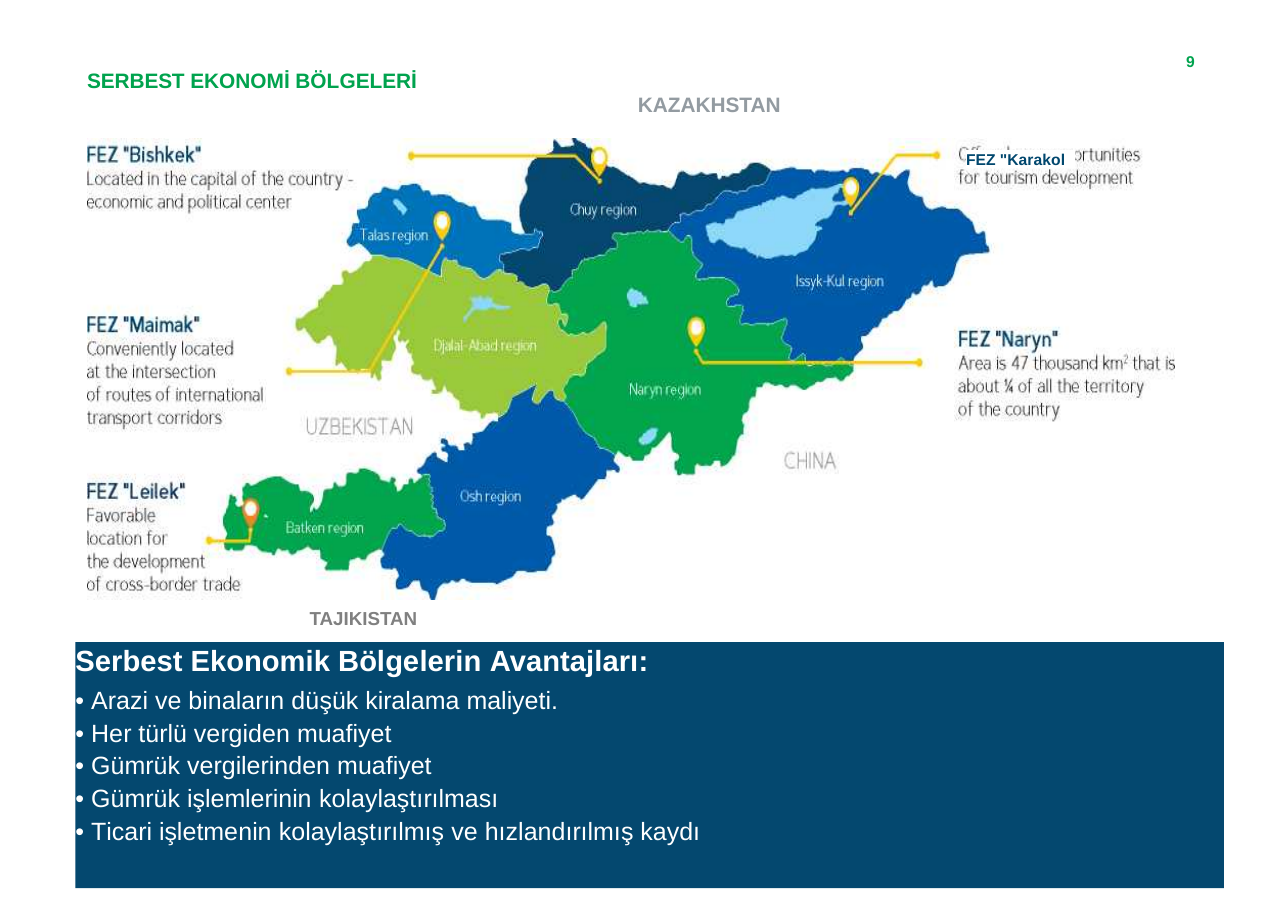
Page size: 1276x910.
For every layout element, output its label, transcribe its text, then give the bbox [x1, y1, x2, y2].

picture [86, 137, 1175, 601]
text_box SERBEST EKONOMİ BÖLGELERİ [87, 67, 510, 95]
text_box 9 [1185, 52, 1201, 70]
text_box Serbest Ekonomik Bölgelerin Avantajları: • Arazi ve binaların düşük kiralama maliyeti. • Her türlü vergiden muafiyet • Gümrük vergilerinden muafiyet • Gümrük işlemlerinin kolaylaştırılması • Ticari işletmenin kolaylaştırılmış ve hızlandırılmış kaydı [75, 642, 1224, 889]
text_box KAZAKHSTAN [637, 91, 814, 115]
text_box TAJIKISTAN [309, 608, 462, 631]
